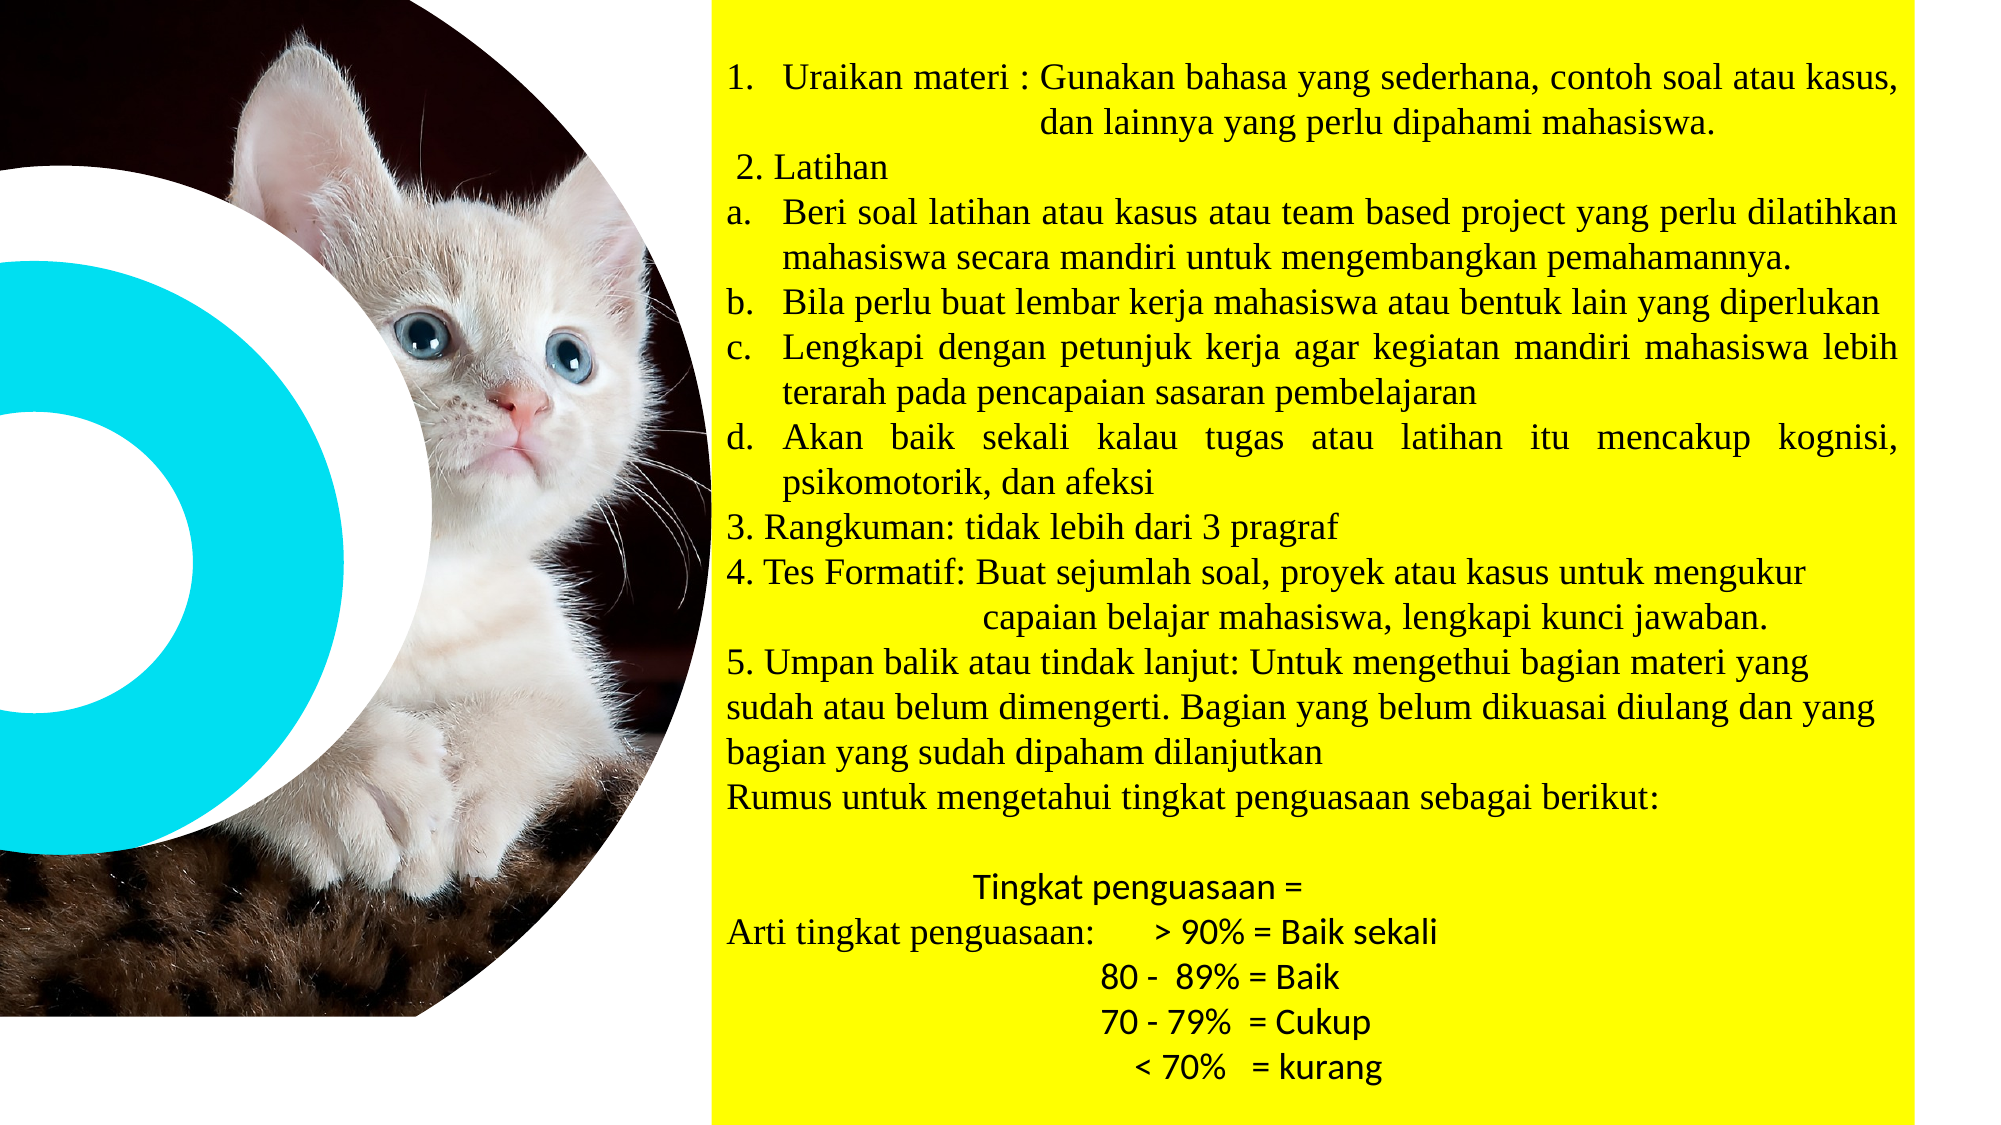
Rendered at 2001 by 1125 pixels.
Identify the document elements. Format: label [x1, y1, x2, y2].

picture [0, 0, 712, 1017]
